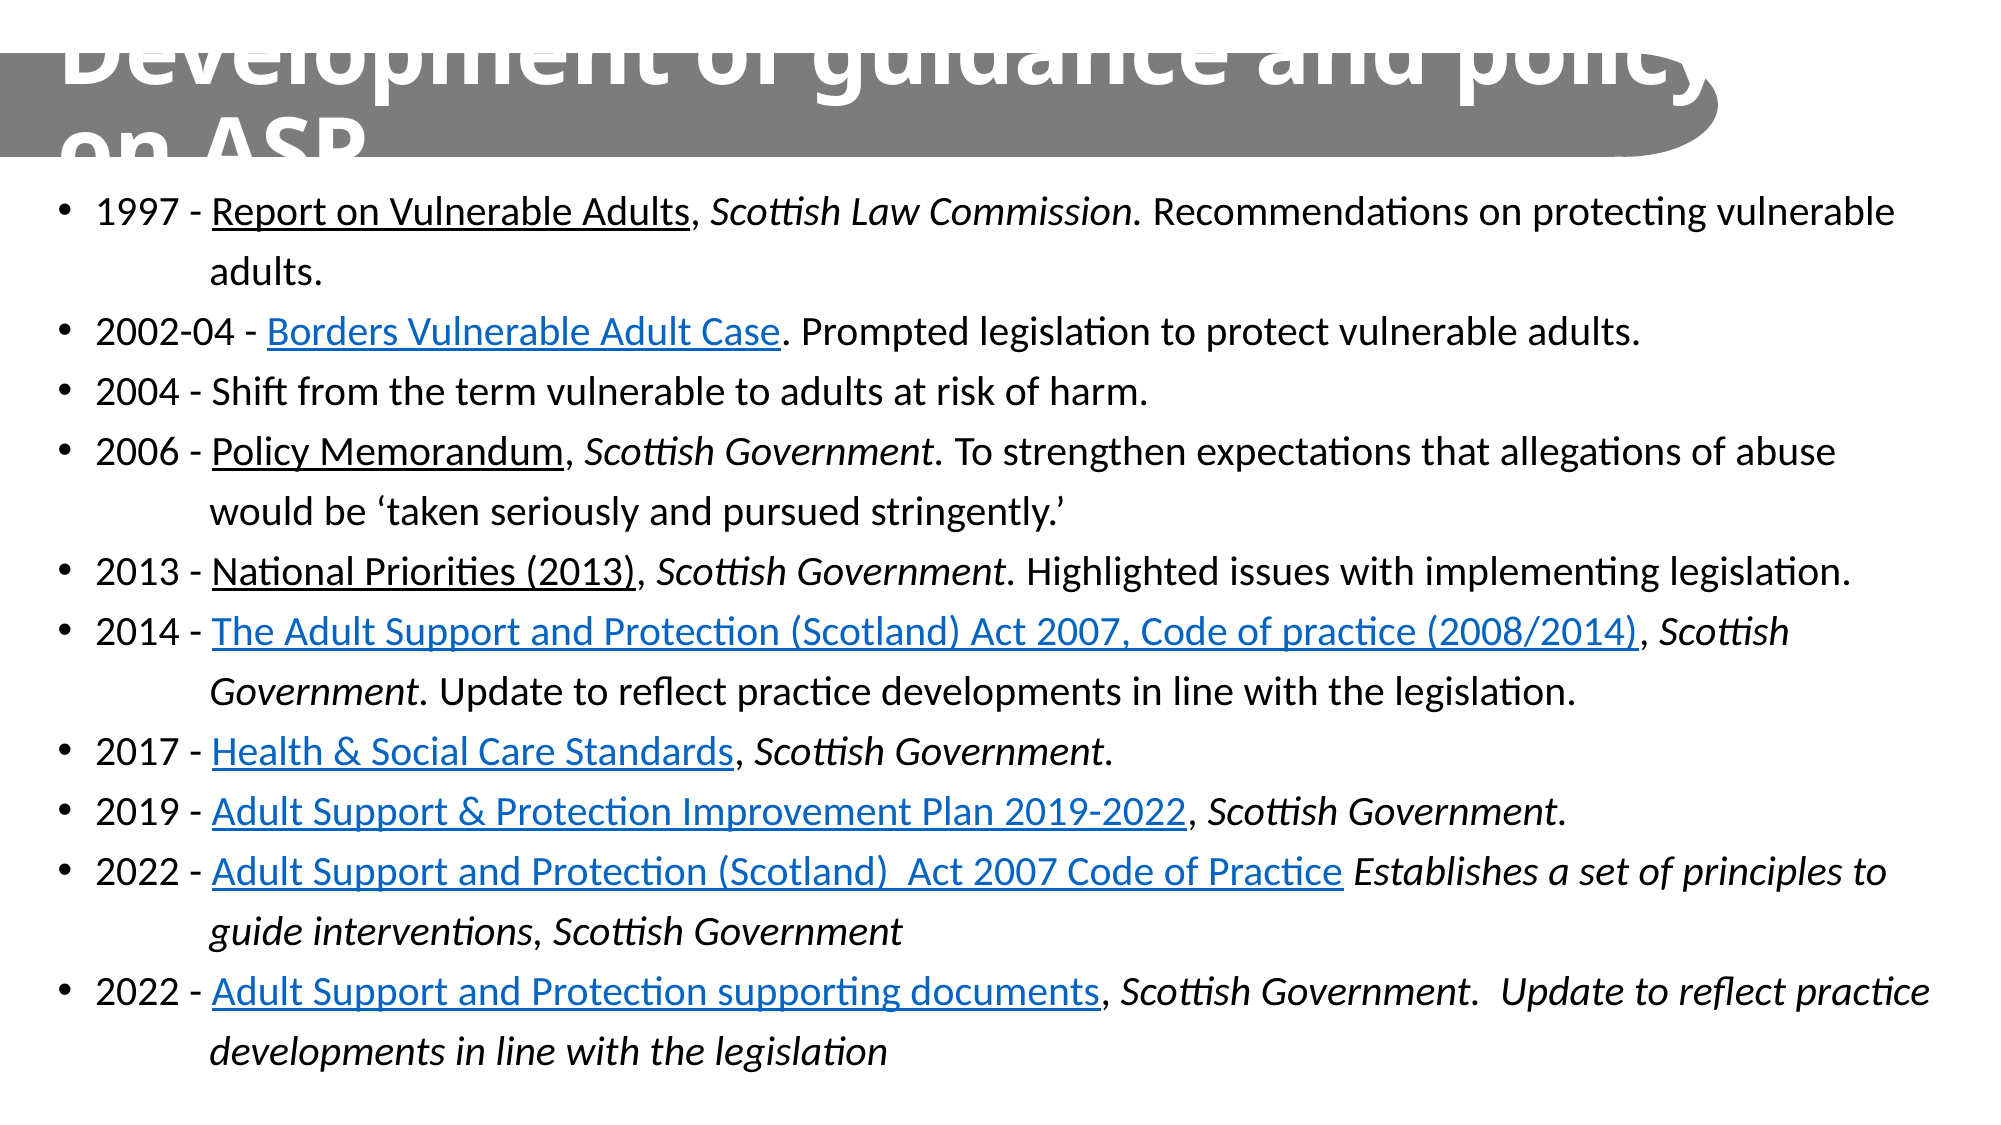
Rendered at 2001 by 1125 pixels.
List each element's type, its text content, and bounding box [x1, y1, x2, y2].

list 1997 - Report on Vulnerable Adults, Scottish Law Commission. Recommendations on protecting vulnerable adults. 2002-04 - Borders Vulnerable Adult Case. Prompted legislation to protect vulnerable adults. 2004 - Shift from the term vulnerable to adults at risk of harm. 2006 - Policy Memorandum, Scottish Government. To strengthen expectations that allegations of abuse would be ‘taken seriously and pursued stringently.’ 2013 - National Priorities (2013), Scottish Government. Highlighted issues with implementing legislation. 2014 - The Adult Support and Protection (Scotland) Act 2007, Code of practice (2008/2014), Scottish Government. Update to reflect practice developments in line with the legislation. 2017 - Health & Social Care Standards, Scottish Government. 2019 - Adult Support & Protection Improvement Plan 2019-2022, Scottish Government. 2022 - Adult Support and Protection (Scotland) Act 2007 Code of Practice Establishes a set of principles to guide interventions, Scottish Government 2022 - Adult Support and Protection supporting documents, Scottish Government. Update to reflect practice developments in line with the legislation [42, 166, 1947, 1099]
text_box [0, 53, 1717, 156]
title Development of guidance and policy on ASP [42, 33, 1768, 166]
